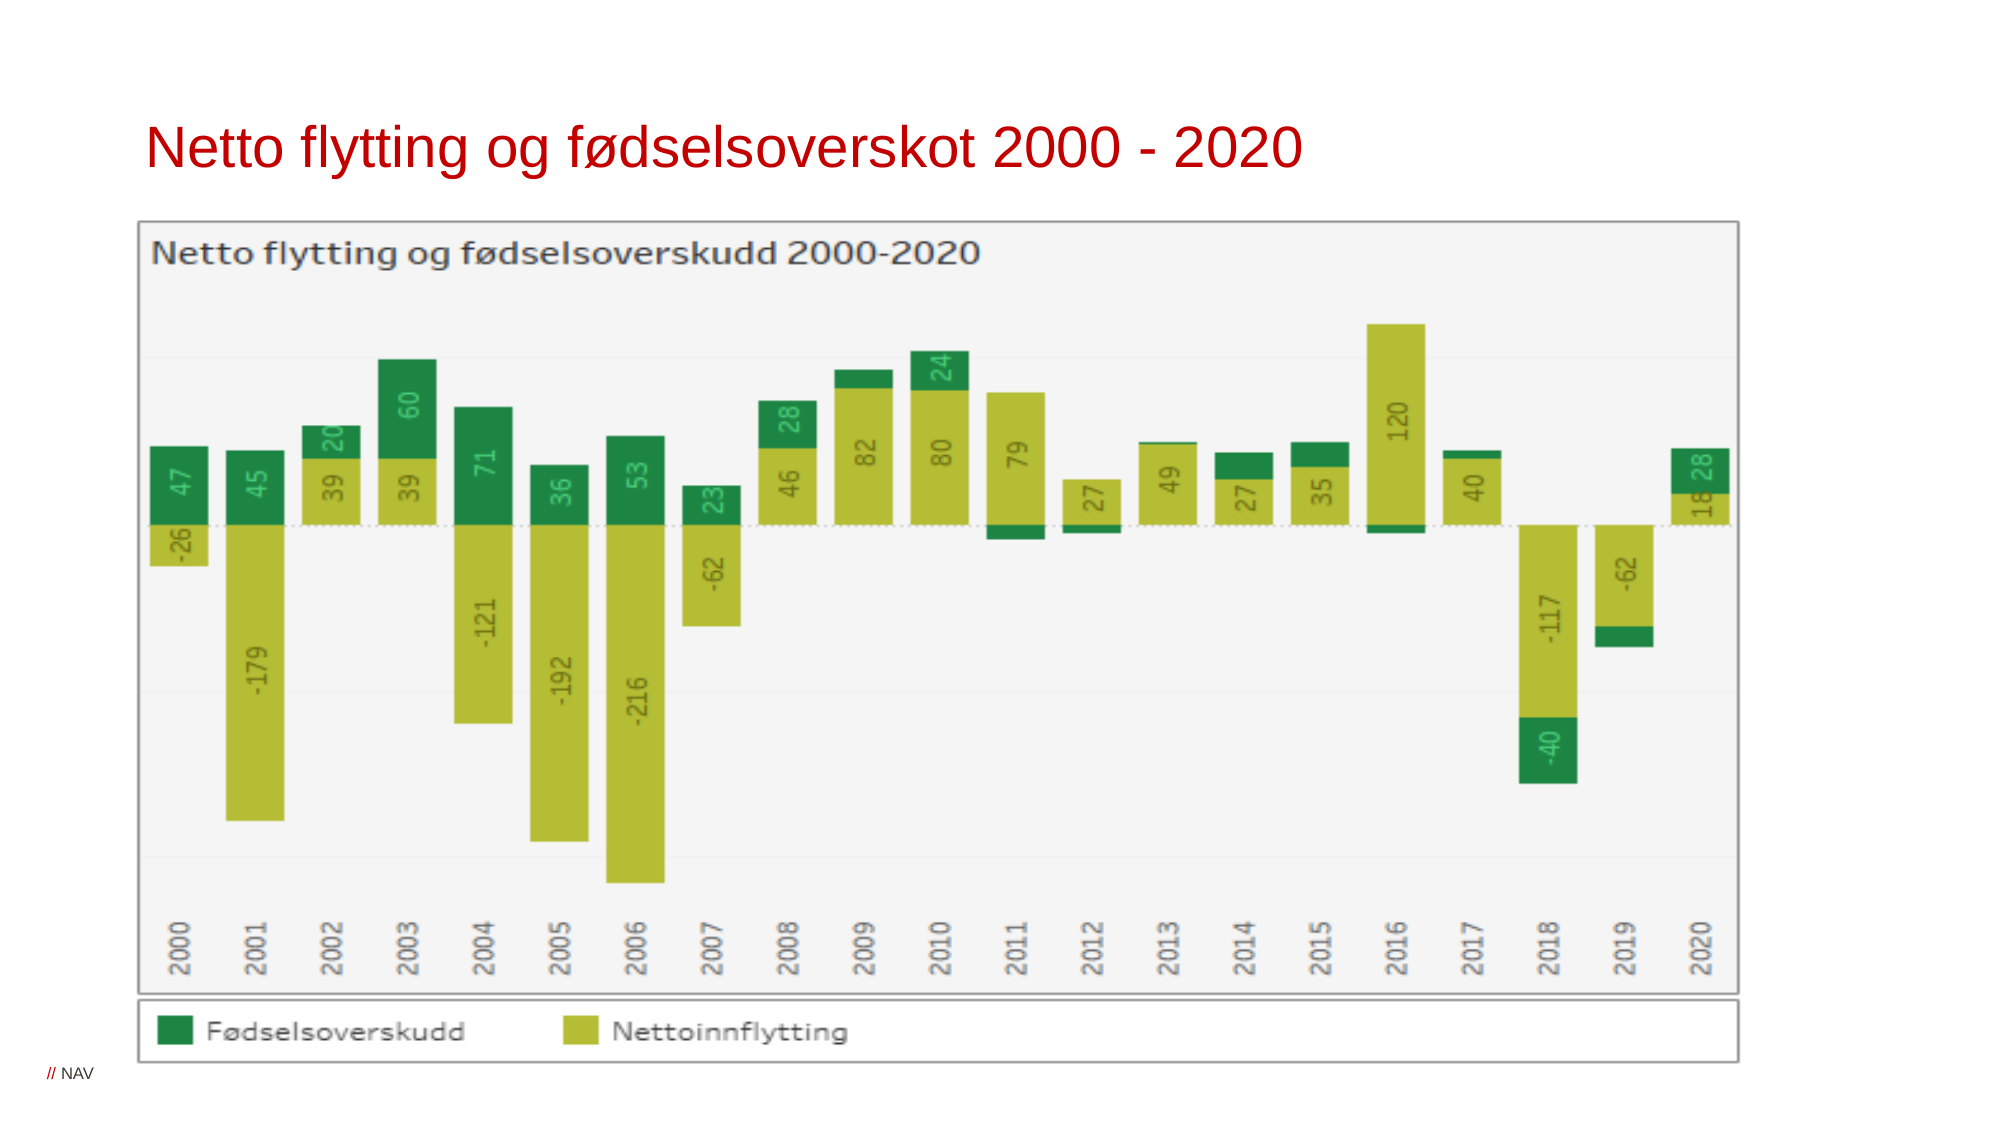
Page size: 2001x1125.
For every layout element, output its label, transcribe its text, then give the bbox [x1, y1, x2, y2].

title Netto flytting og fødselsoverskot 2000 - 2020 [130, 60, 1856, 237]
picture [133, 217, 1748, 1072]
